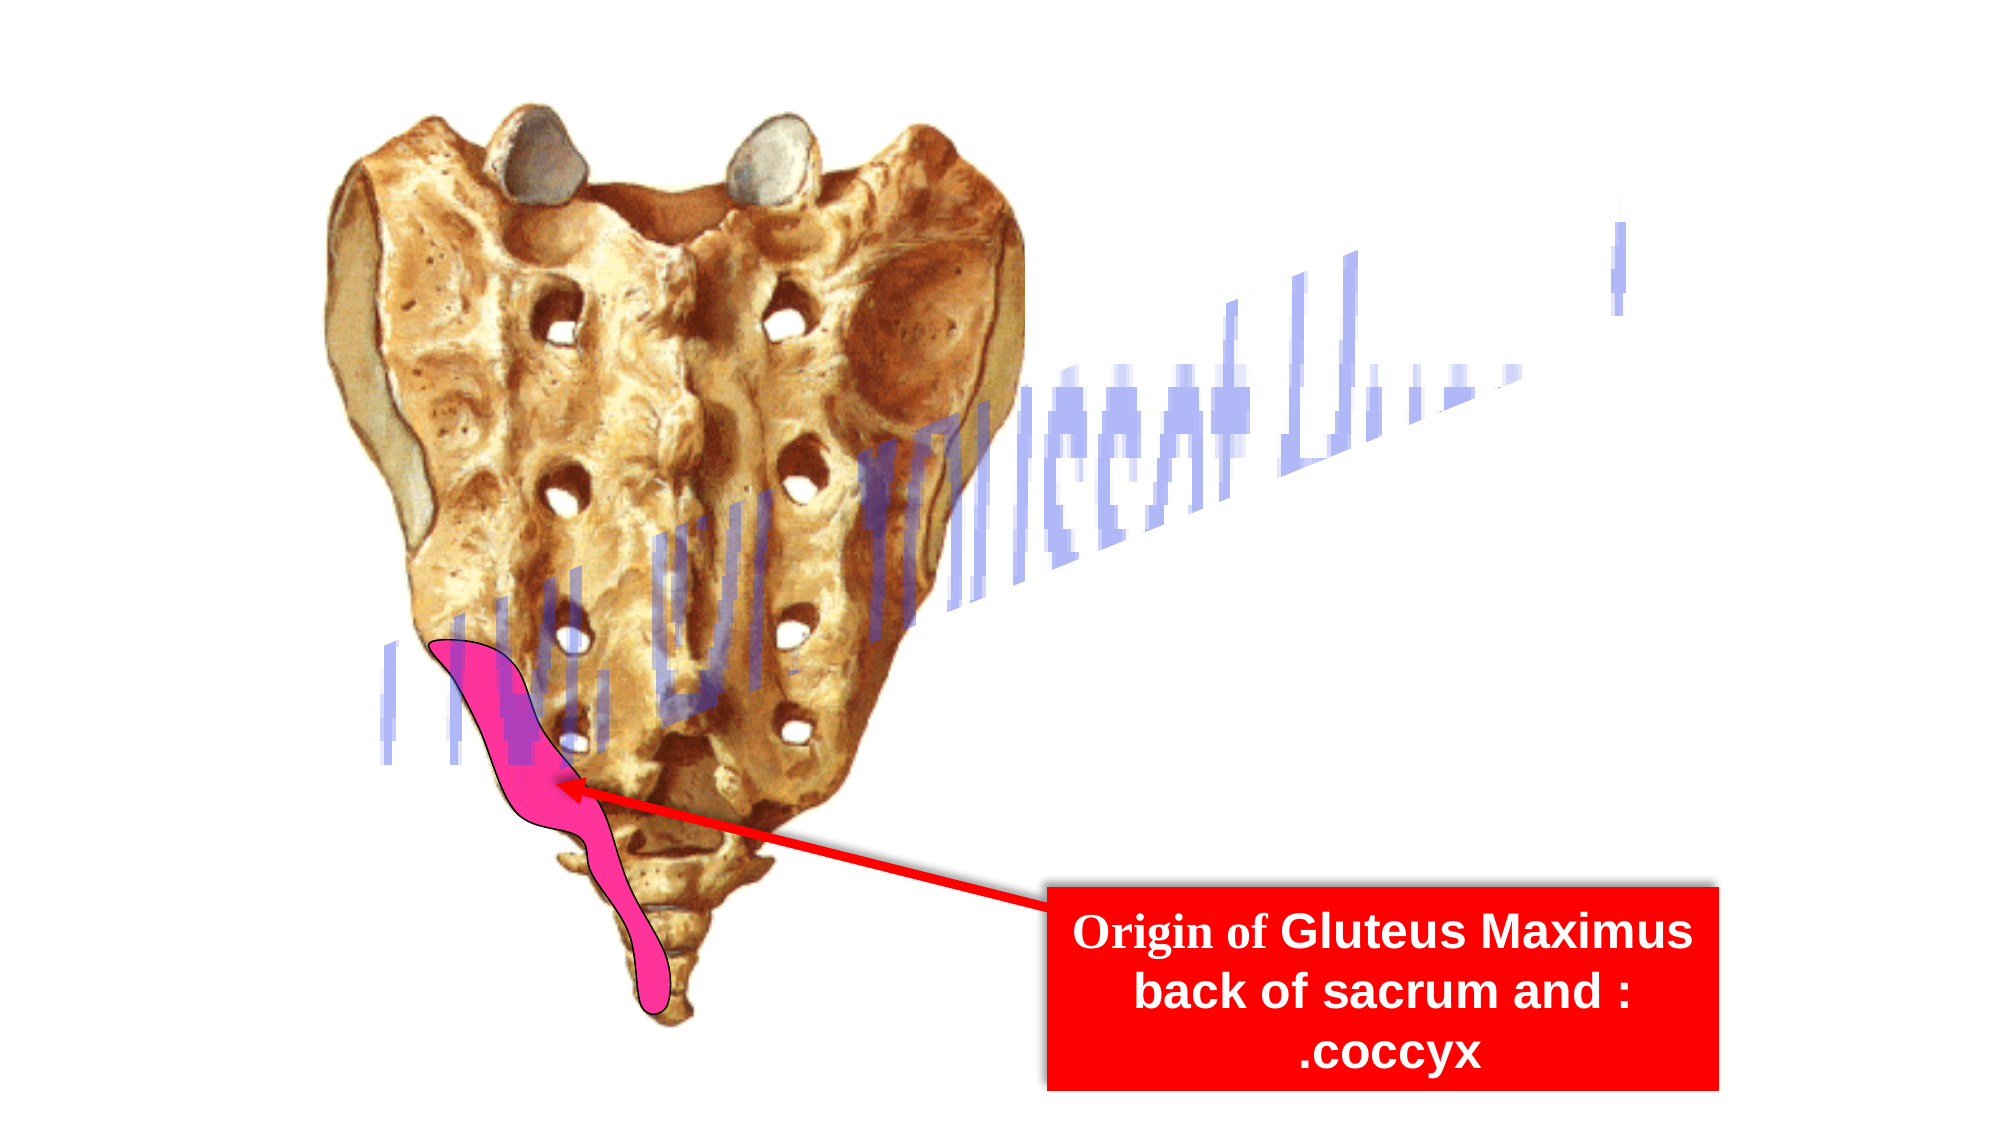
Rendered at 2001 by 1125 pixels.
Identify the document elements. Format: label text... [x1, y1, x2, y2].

picture [274, 87, 1026, 1038]
text_box [1029, 127, 1726, 582]
text_box Origin of Gluteus Maximus : back of sacrum and coccyx. [1052, 891, 1715, 1087]
